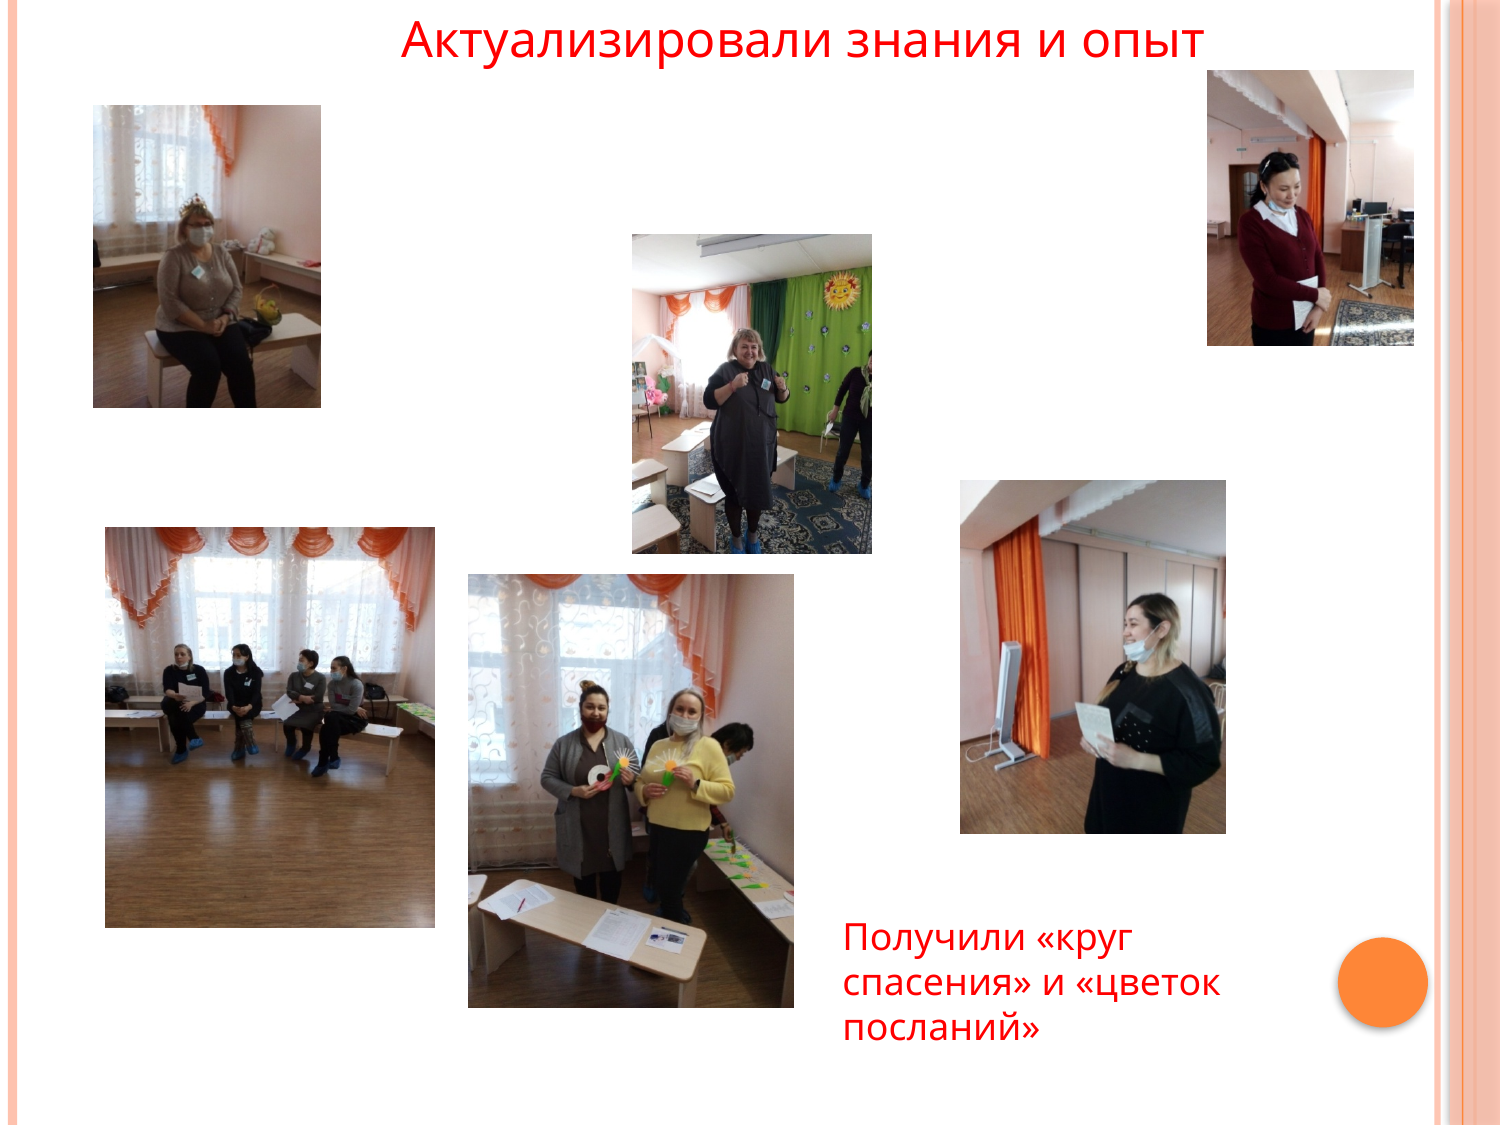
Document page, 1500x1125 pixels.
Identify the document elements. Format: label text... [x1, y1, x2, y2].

picture [960, 479, 1226, 834]
picture [104, 526, 436, 929]
picture [93, 104, 321, 409]
picture [468, 573, 795, 1009]
text_box Актуализировали знания и опыт [386, 0, 1313, 75]
picture [1206, 69, 1414, 346]
text_box Получили «круг спасения» и «цветок посланий» [827, 905, 1313, 1055]
picture [632, 233, 873, 554]
